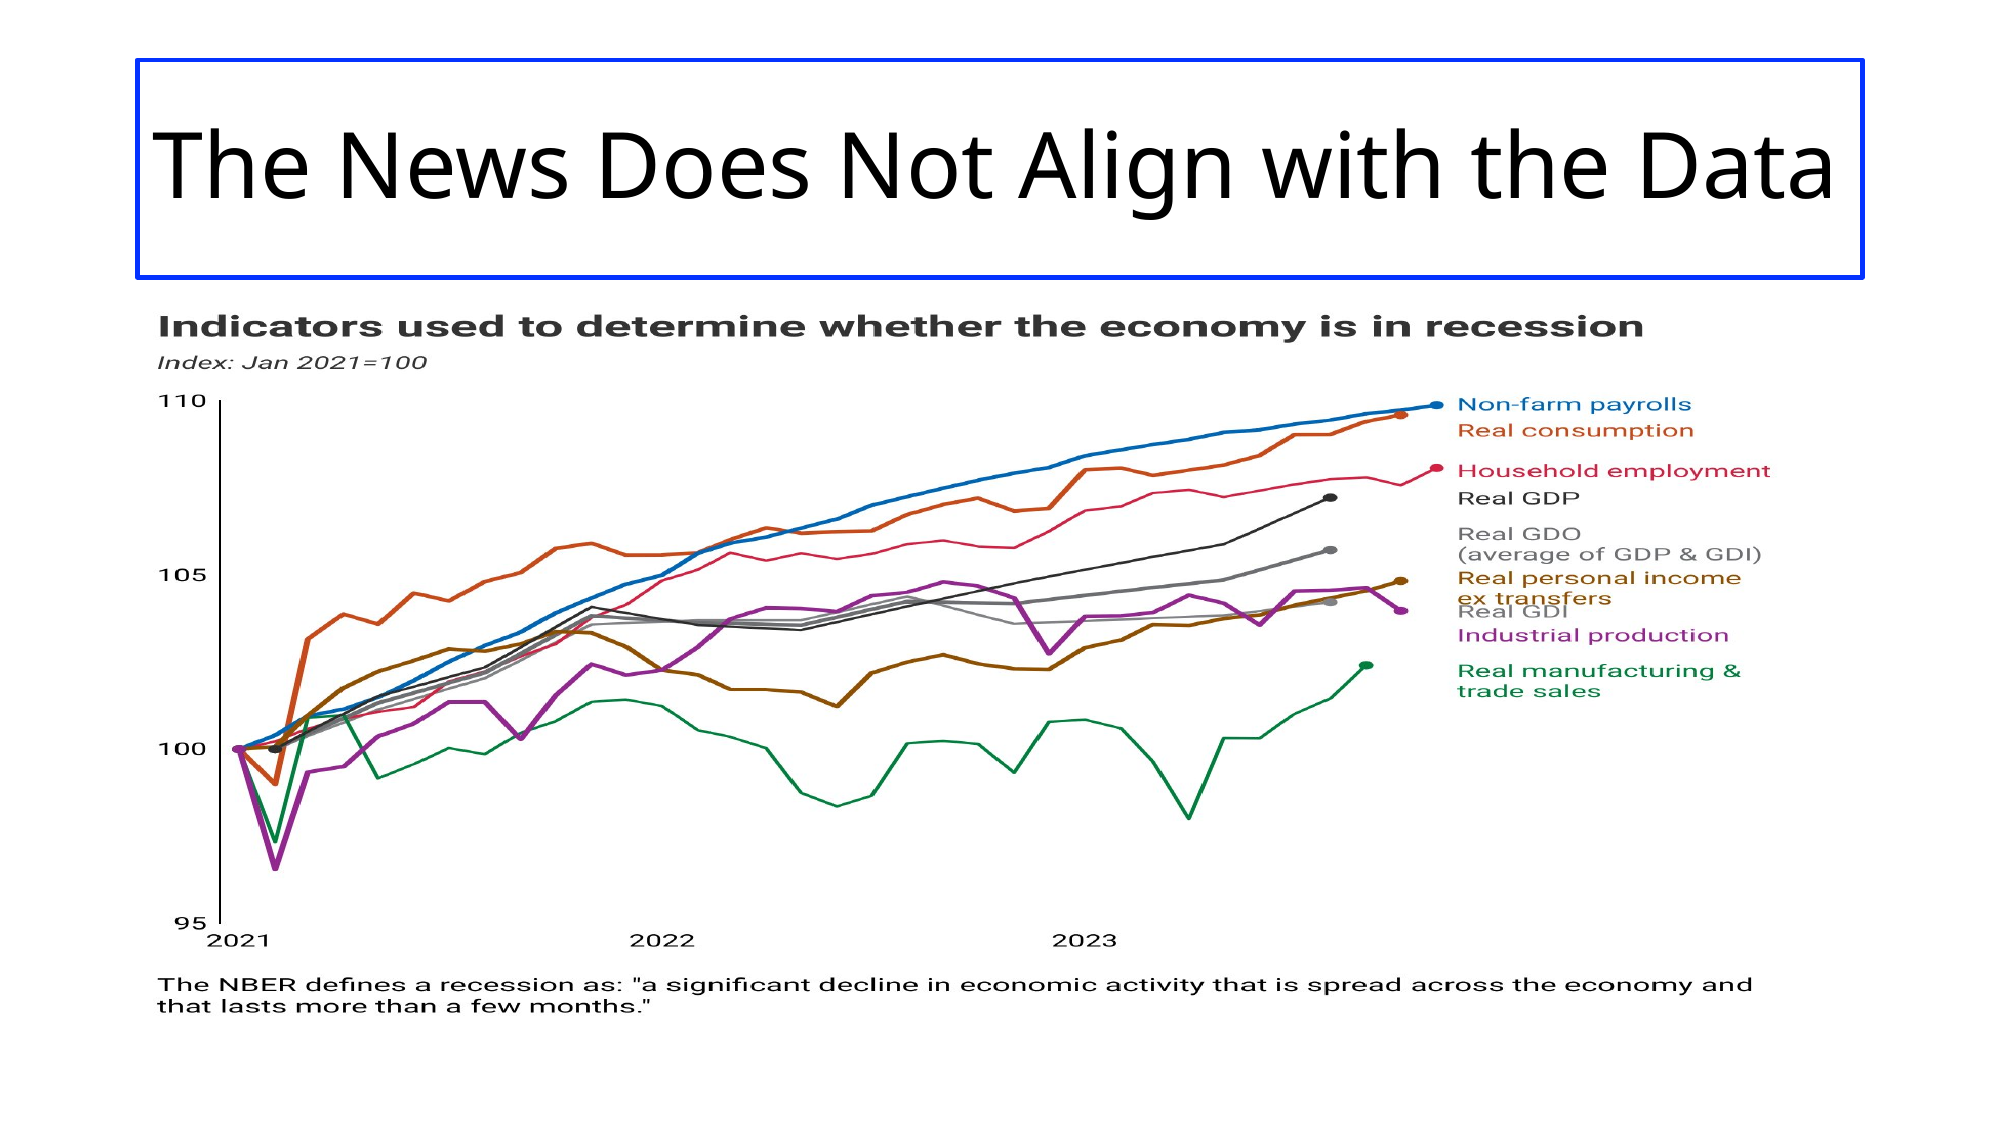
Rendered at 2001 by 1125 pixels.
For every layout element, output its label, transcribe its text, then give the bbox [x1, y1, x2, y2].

title The News Does Not Align with the Data [137, 59, 1863, 278]
picture [137, 297, 1818, 1035]
